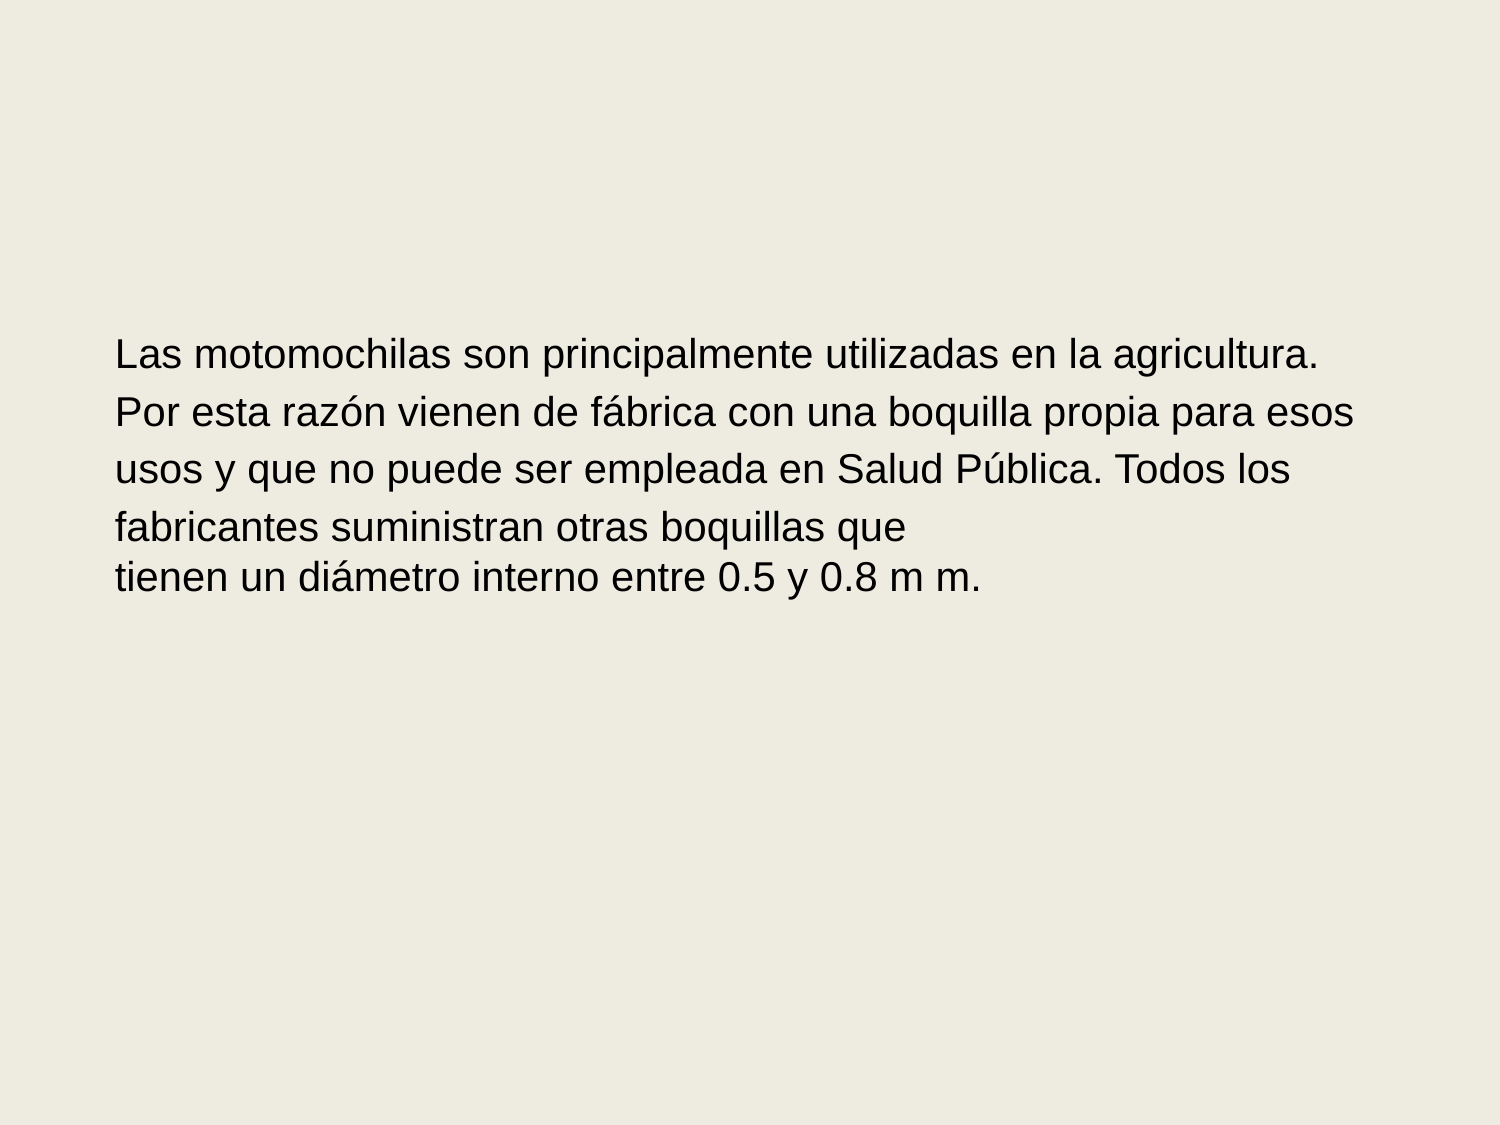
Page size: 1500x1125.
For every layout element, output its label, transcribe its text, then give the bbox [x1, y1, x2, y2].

text_box Las motomochilas son principalmente utilizadas en la agricultura. Por esta razón vienen de fábrica con una boquilla propia para esos usos y que no puede ser empleada en Salud Pública. Todos los fabricantes suministran otras boquillas que tienen un diámetro interno entre 0.5 y 0.8 m m. [100, 312, 1388, 607]
